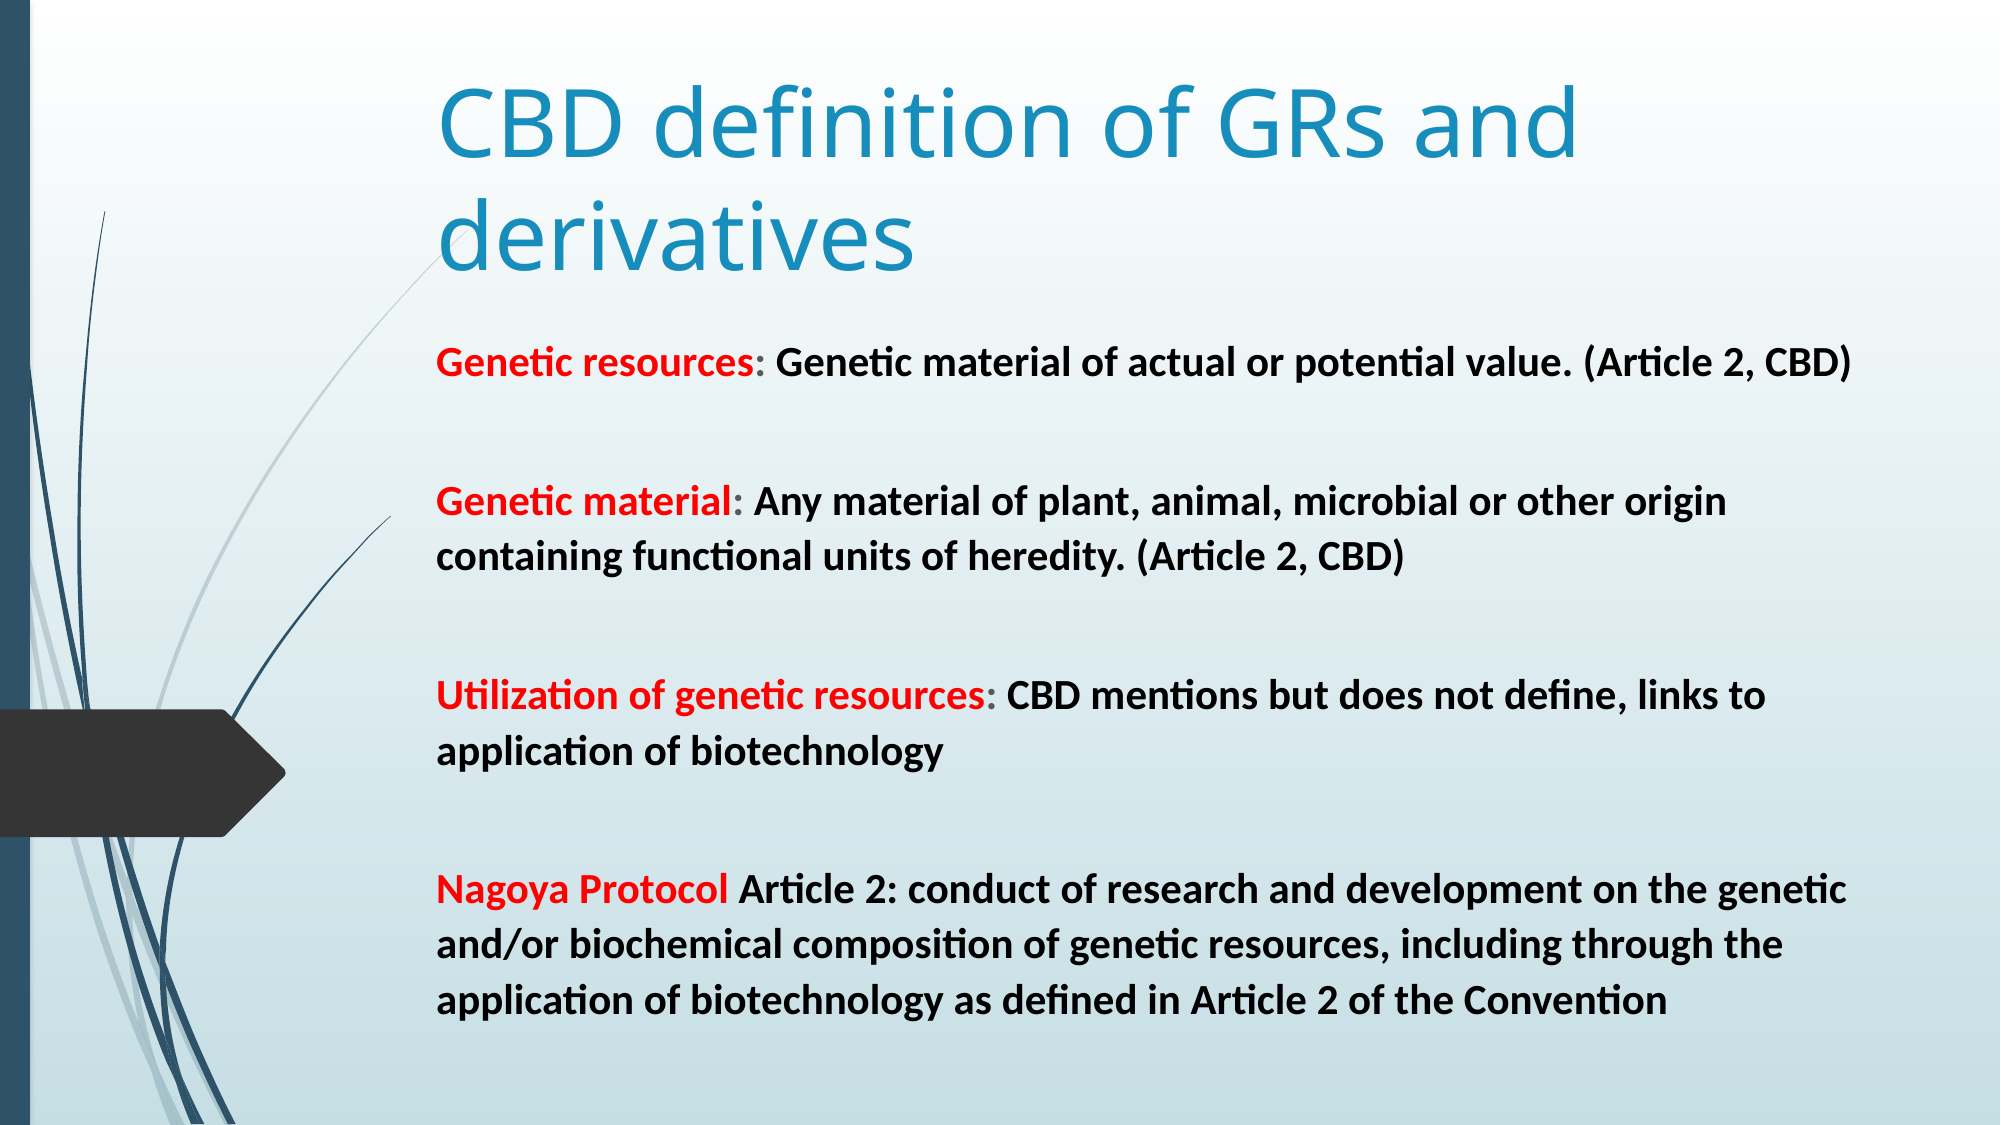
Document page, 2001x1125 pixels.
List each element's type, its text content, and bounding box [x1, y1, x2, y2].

subtitle Genetic resources: Genetic material of actual or potential value. (Article 2, CBD) Genetic material: Any material of plant, animal, microbial or other origin containing functional units of heredity. (Article 2, CBD) Utilization of genetic resources: CBD mentions but does not define, links to application of biotechnology Nagoya Protocol Article 2: conduct of research and development on the genetic and/or biochemical composition of genetic resources, including through the application of biotechnology as defined in Article 2 of the Convention [421, 322, 1884, 1078]
title CBD definition of GRs and derivatives [421, 53, 1884, 297]
